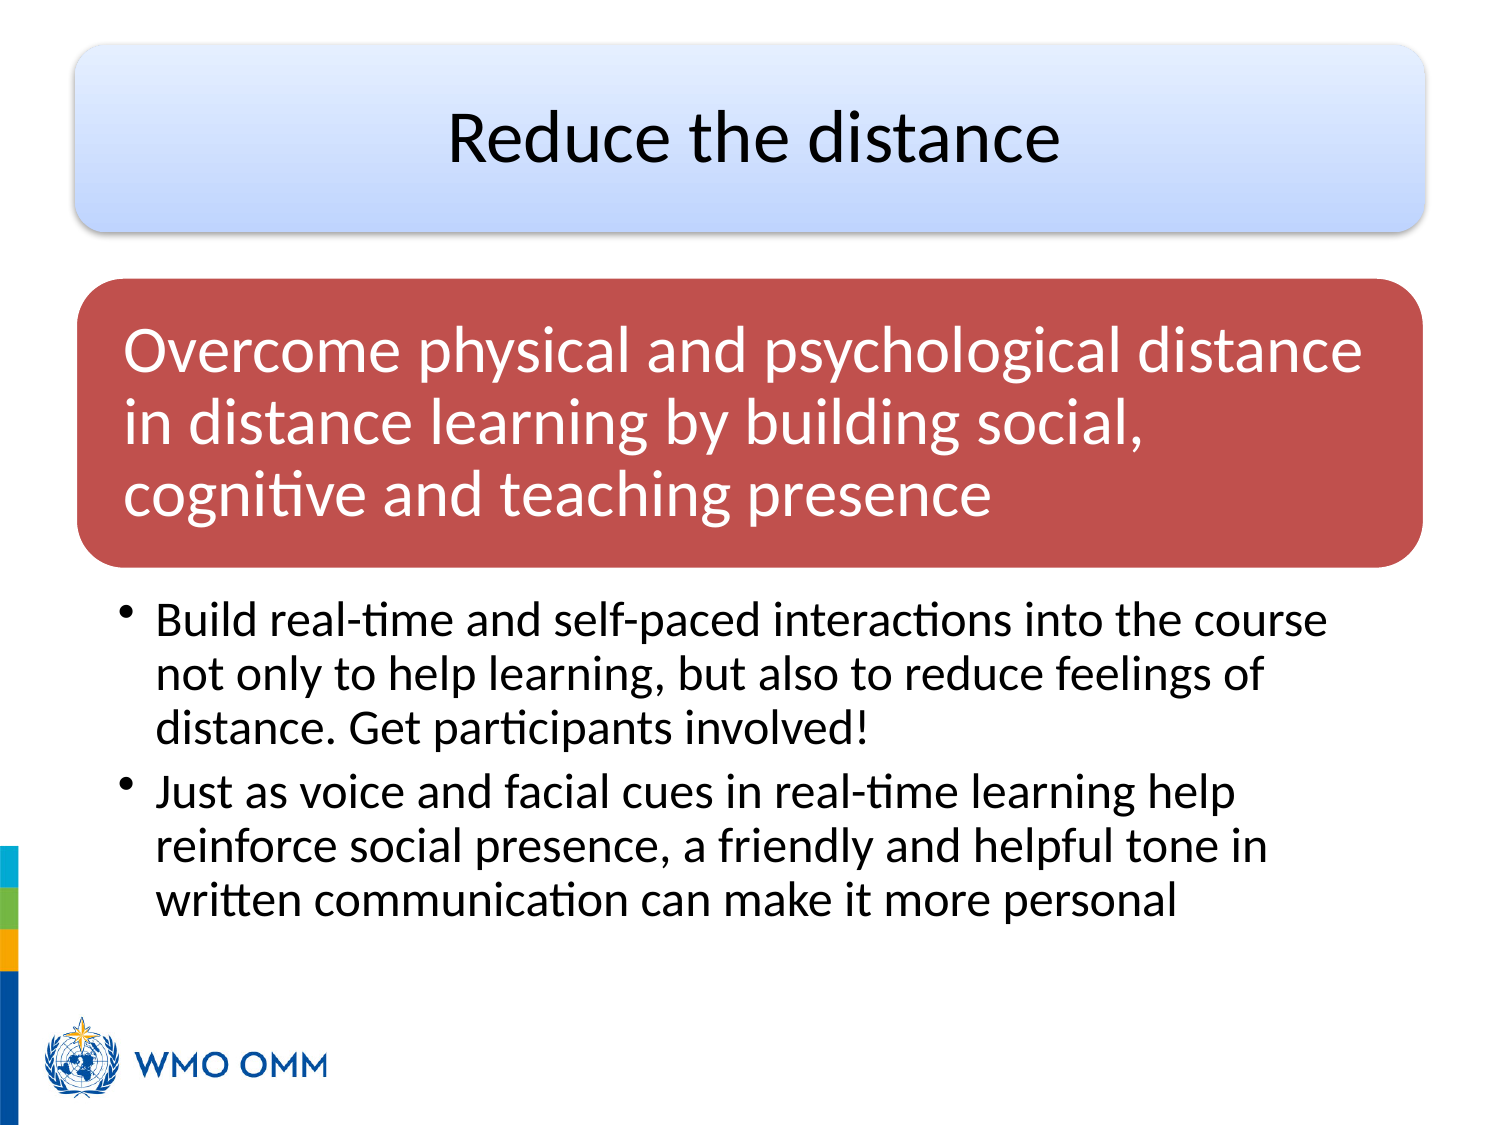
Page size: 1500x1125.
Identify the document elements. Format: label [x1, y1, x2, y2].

text_box [74, 44, 1426, 232]
list [74, 232, 1426, 1006]
picture [0, 845, 327, 1125]
